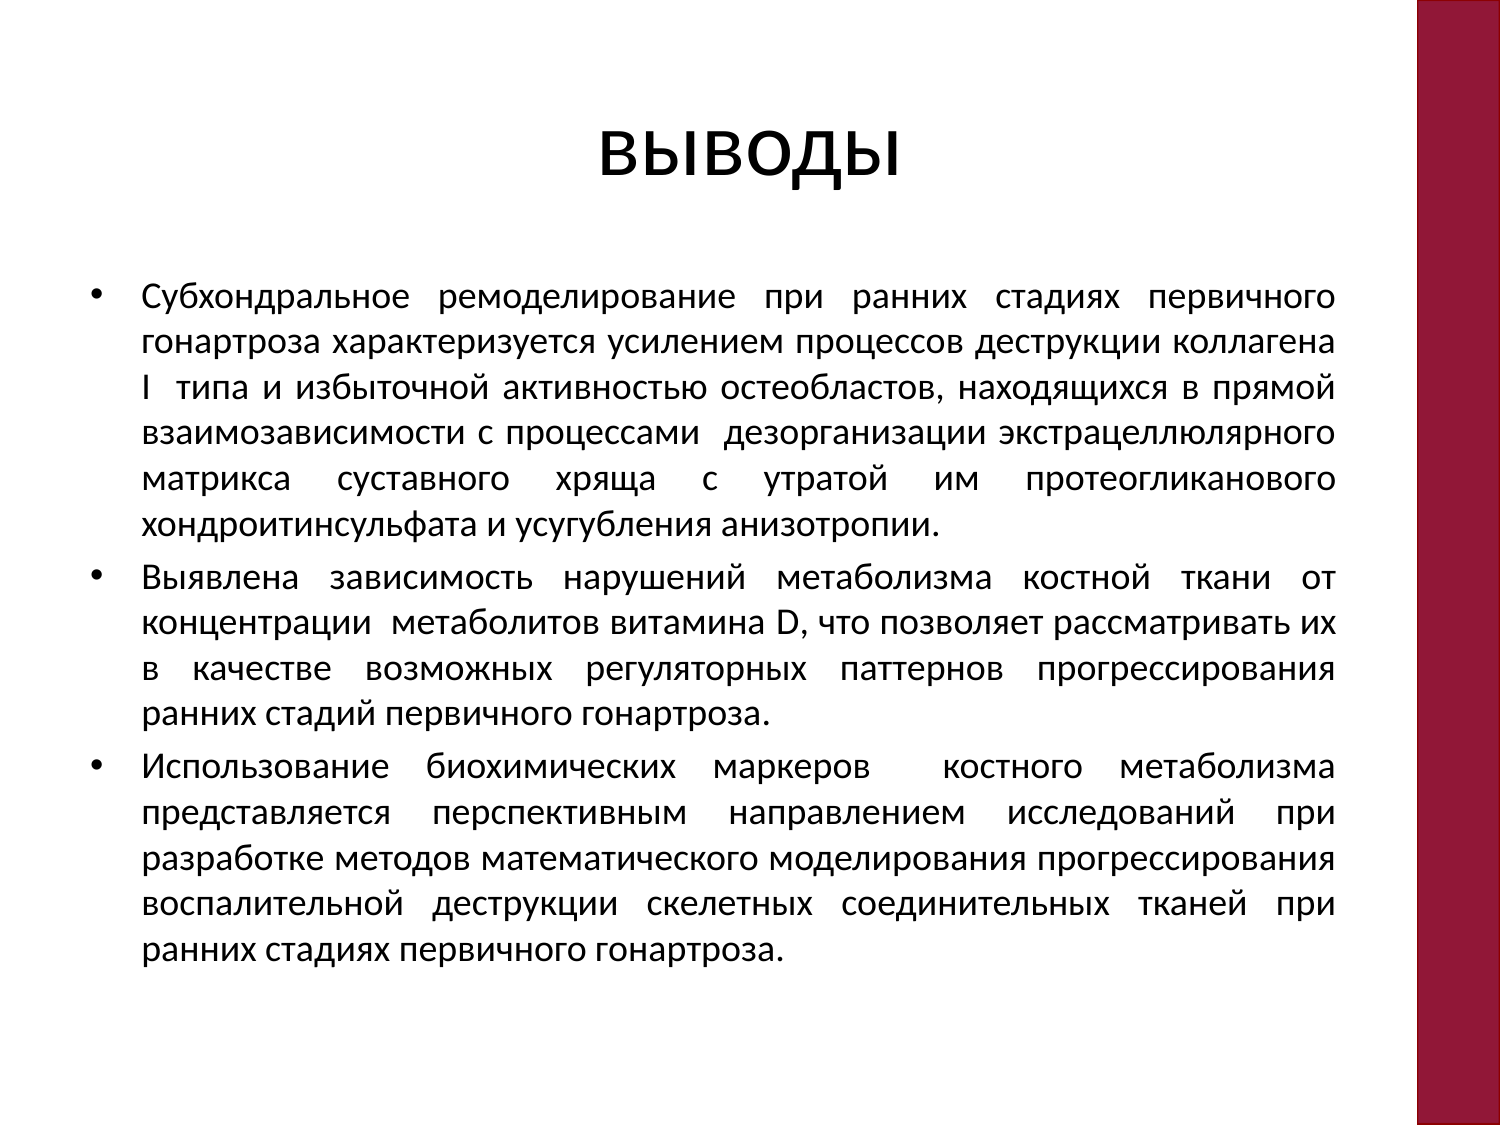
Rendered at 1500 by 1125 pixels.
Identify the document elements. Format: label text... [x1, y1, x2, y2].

list Субхондральное ремоделирование при ранних стадиях первичного гонартроза характеризуется усилением процессов деструкции коллагена I типа и избыточной активностью остеобластов, находящихся в прямой взаимозависимости с процессами дезорганизации экстрацеллюлярного матрикса суставного хряща с утратой им протеогликанового хондроитинсульфата и усугубления анизотропии. Выявлена зависимость нарушений метаболизма костной ткани от концентрации метаболитов витамина D, что позволяет рассматривать их в качестве возможных регуляторных паттернов прогрессирования ранних стадий первичного гонартроза. Использование биохимических маркеров костного метаболизма представляется перспективным направлением исследований при разработке методов математического моделирования прогрессирования воспалительной деструкции скелетных соединительных тканей при ранних стадиях первичного гонартроза. [75, 262, 1353, 1005]
title выводы [75, 45, 1412, 233]
picture [1417, 0, 1500, 1125]
